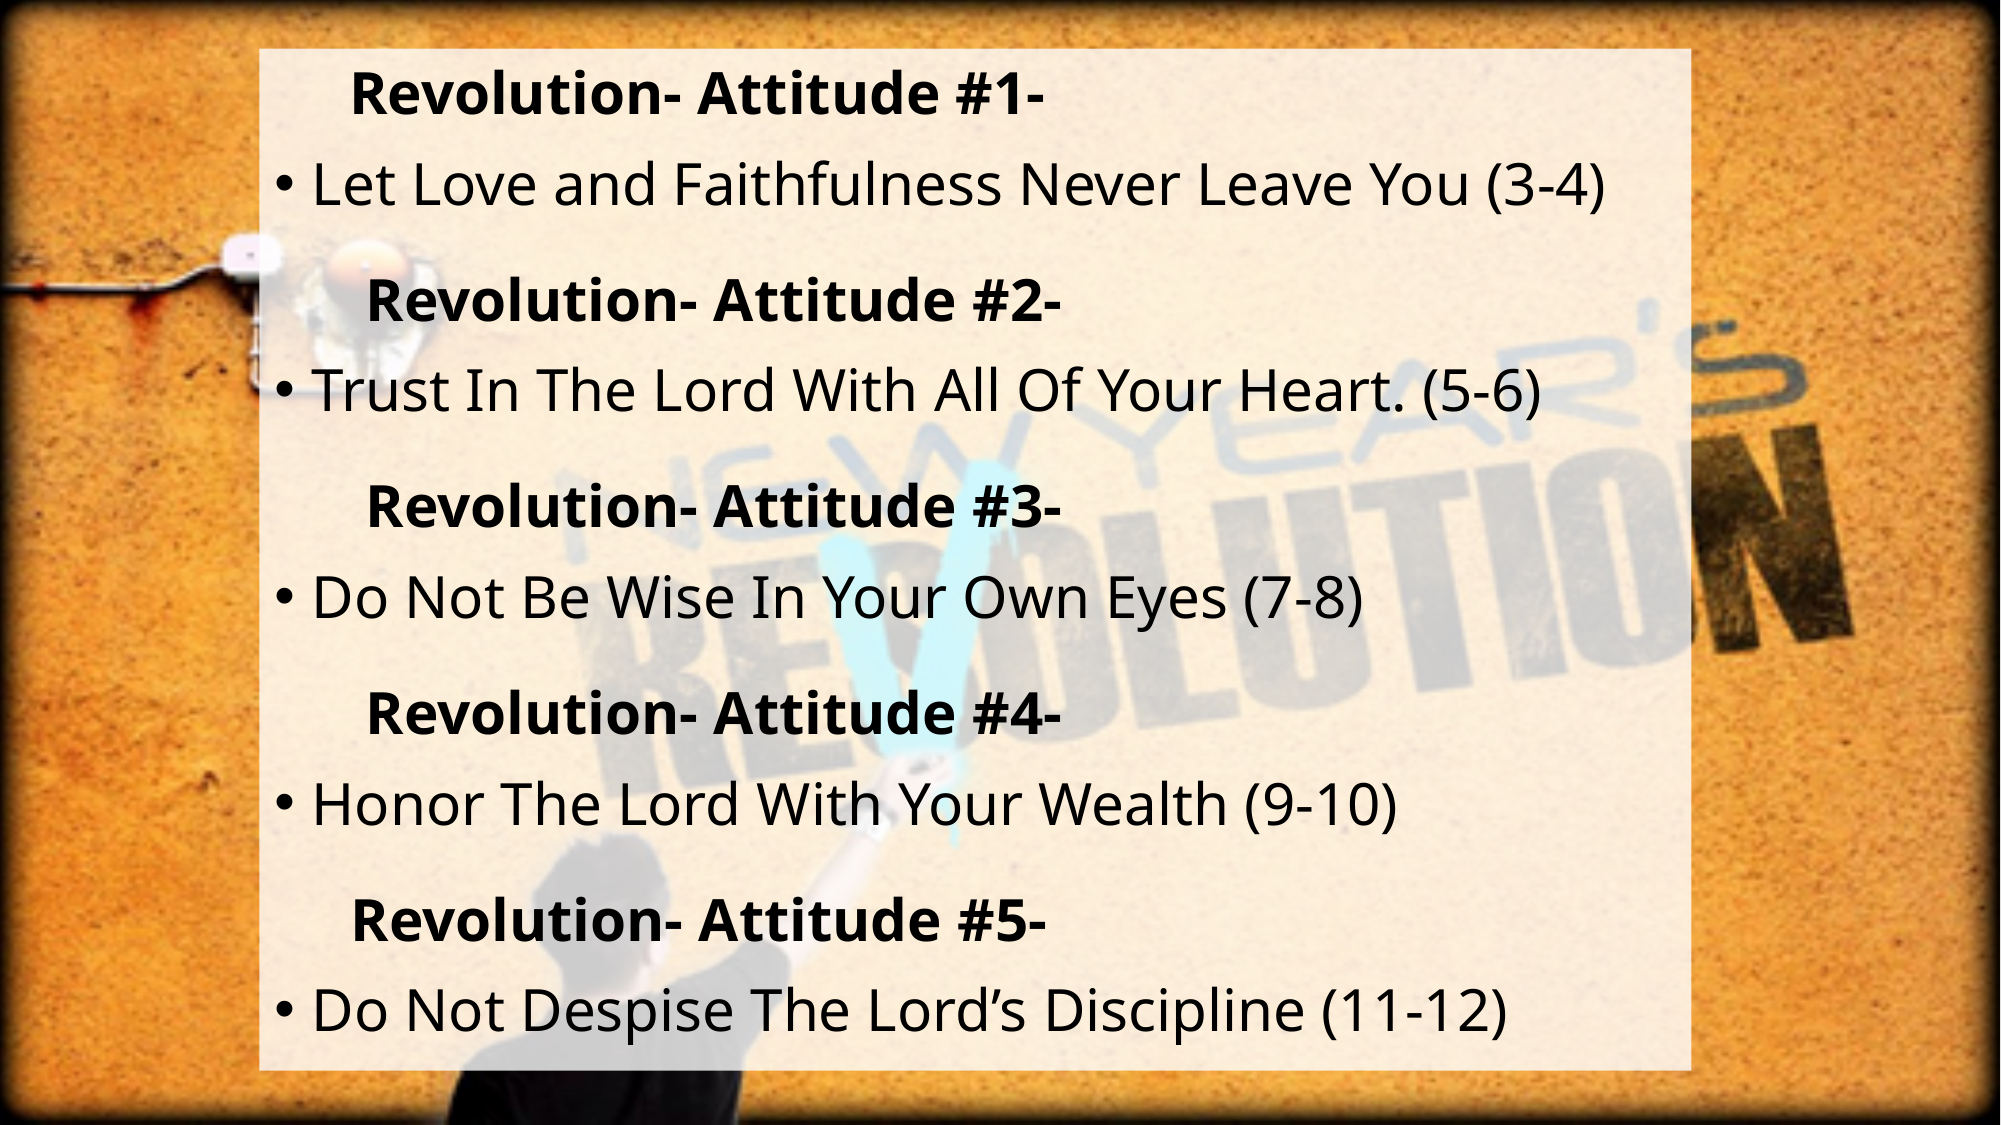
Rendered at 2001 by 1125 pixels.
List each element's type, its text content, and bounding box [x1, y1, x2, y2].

list Revolution- Attitude #1- Let Love and Faithfulness Never Leave You (3-4) Revolution- Attitude #2- Trust In The Lord With All Of Your Heart. (5-6) Revolution- Attitude #3- Do Not Be Wise In Your Own Eyes (7-8) Revolution- Attitude #4- Honor The Lord With Your Wealth (9-10) Revolution- Attitude #5- Do Not Despise The Lord’s Discipline (11-12) [259, 48, 1692, 1071]
picture [0, 0, 2001, 1125]
